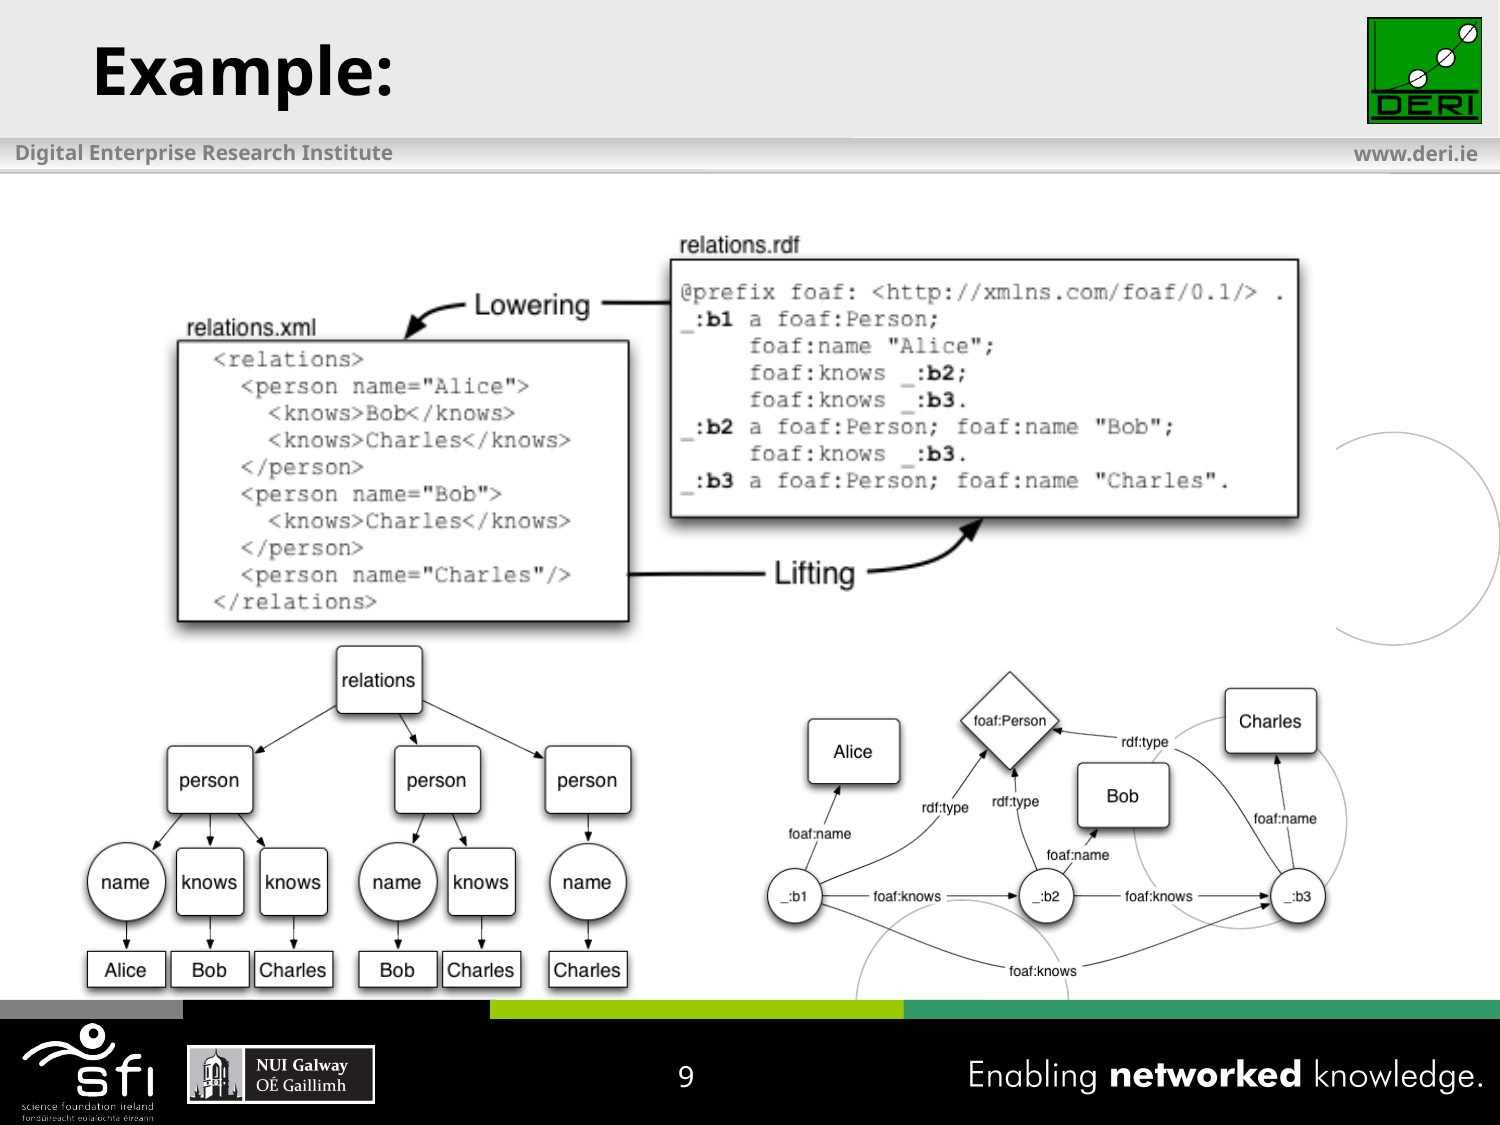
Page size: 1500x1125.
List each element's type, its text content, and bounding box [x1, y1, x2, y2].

slide_number 9 [662, 1050, 838, 1111]
title Example: [76, 0, 1353, 138]
picture [962, 1025, 1489, 1125]
picture [22, 1023, 153, 1121]
picture [187, 1045, 375, 1104]
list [139, 110, 1336, 770]
picture [1367, 17, 1482, 124]
picture [756, 663, 1336, 981]
picture [74, 637, 642, 1004]
